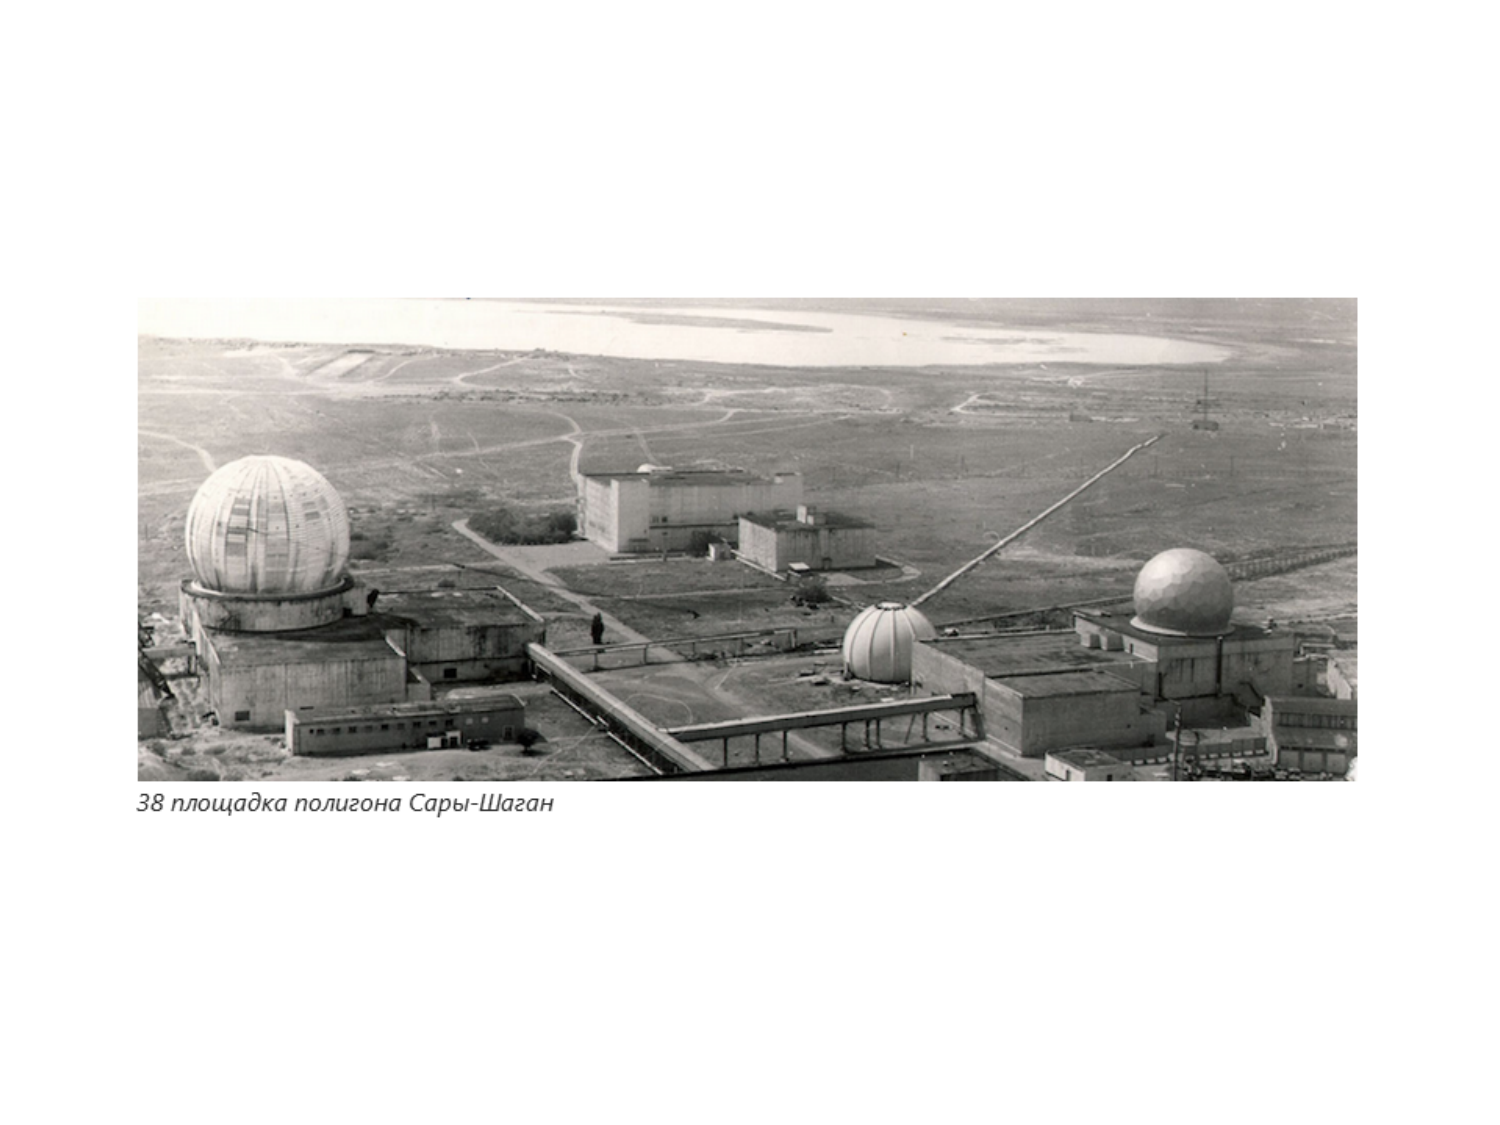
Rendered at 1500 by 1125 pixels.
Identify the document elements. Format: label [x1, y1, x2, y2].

picture [135, 262, 1365, 863]
